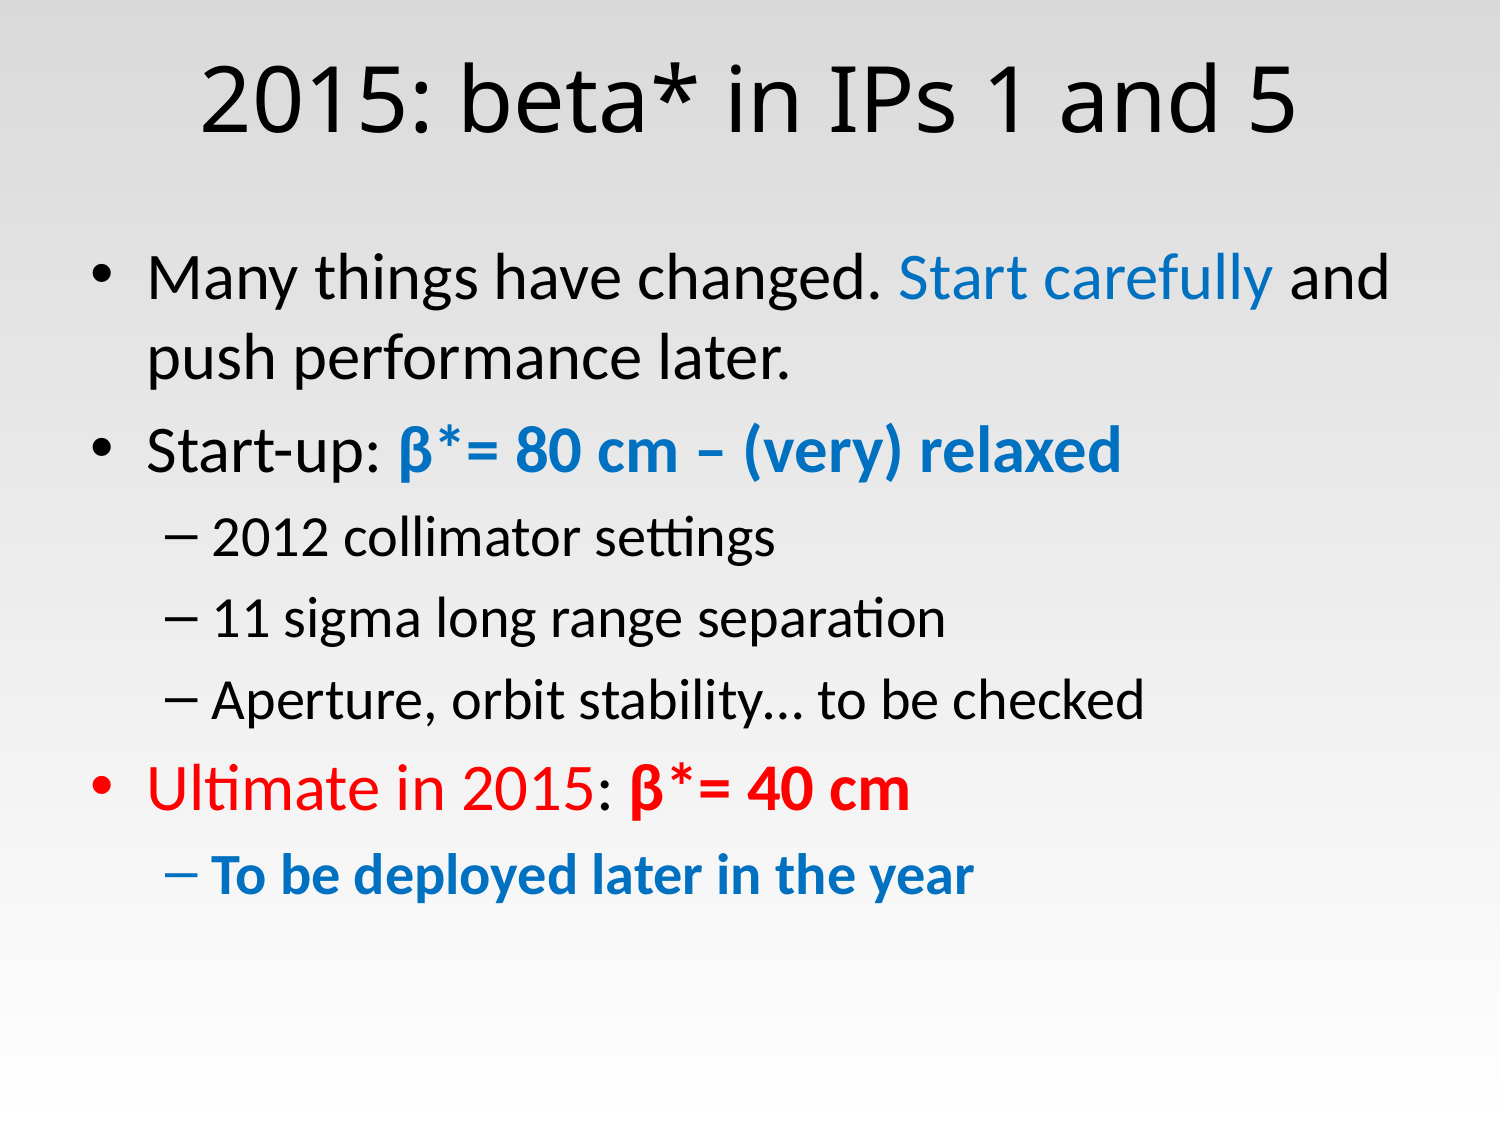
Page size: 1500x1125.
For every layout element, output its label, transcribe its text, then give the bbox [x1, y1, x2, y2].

title 2015: beta* in IPs 1 and 5 [75, 24, 1425, 168]
list Many things have changed. Start carefully and push performance later. Start-up: β*= 80 cm – (very) relaxed 2012 collimator settings 11 sigma long range separation Aperture, orbit stability… to be checked Ultimate in 2015: β*= 40 cm To be deployed later in the year [75, 224, 1425, 968]
